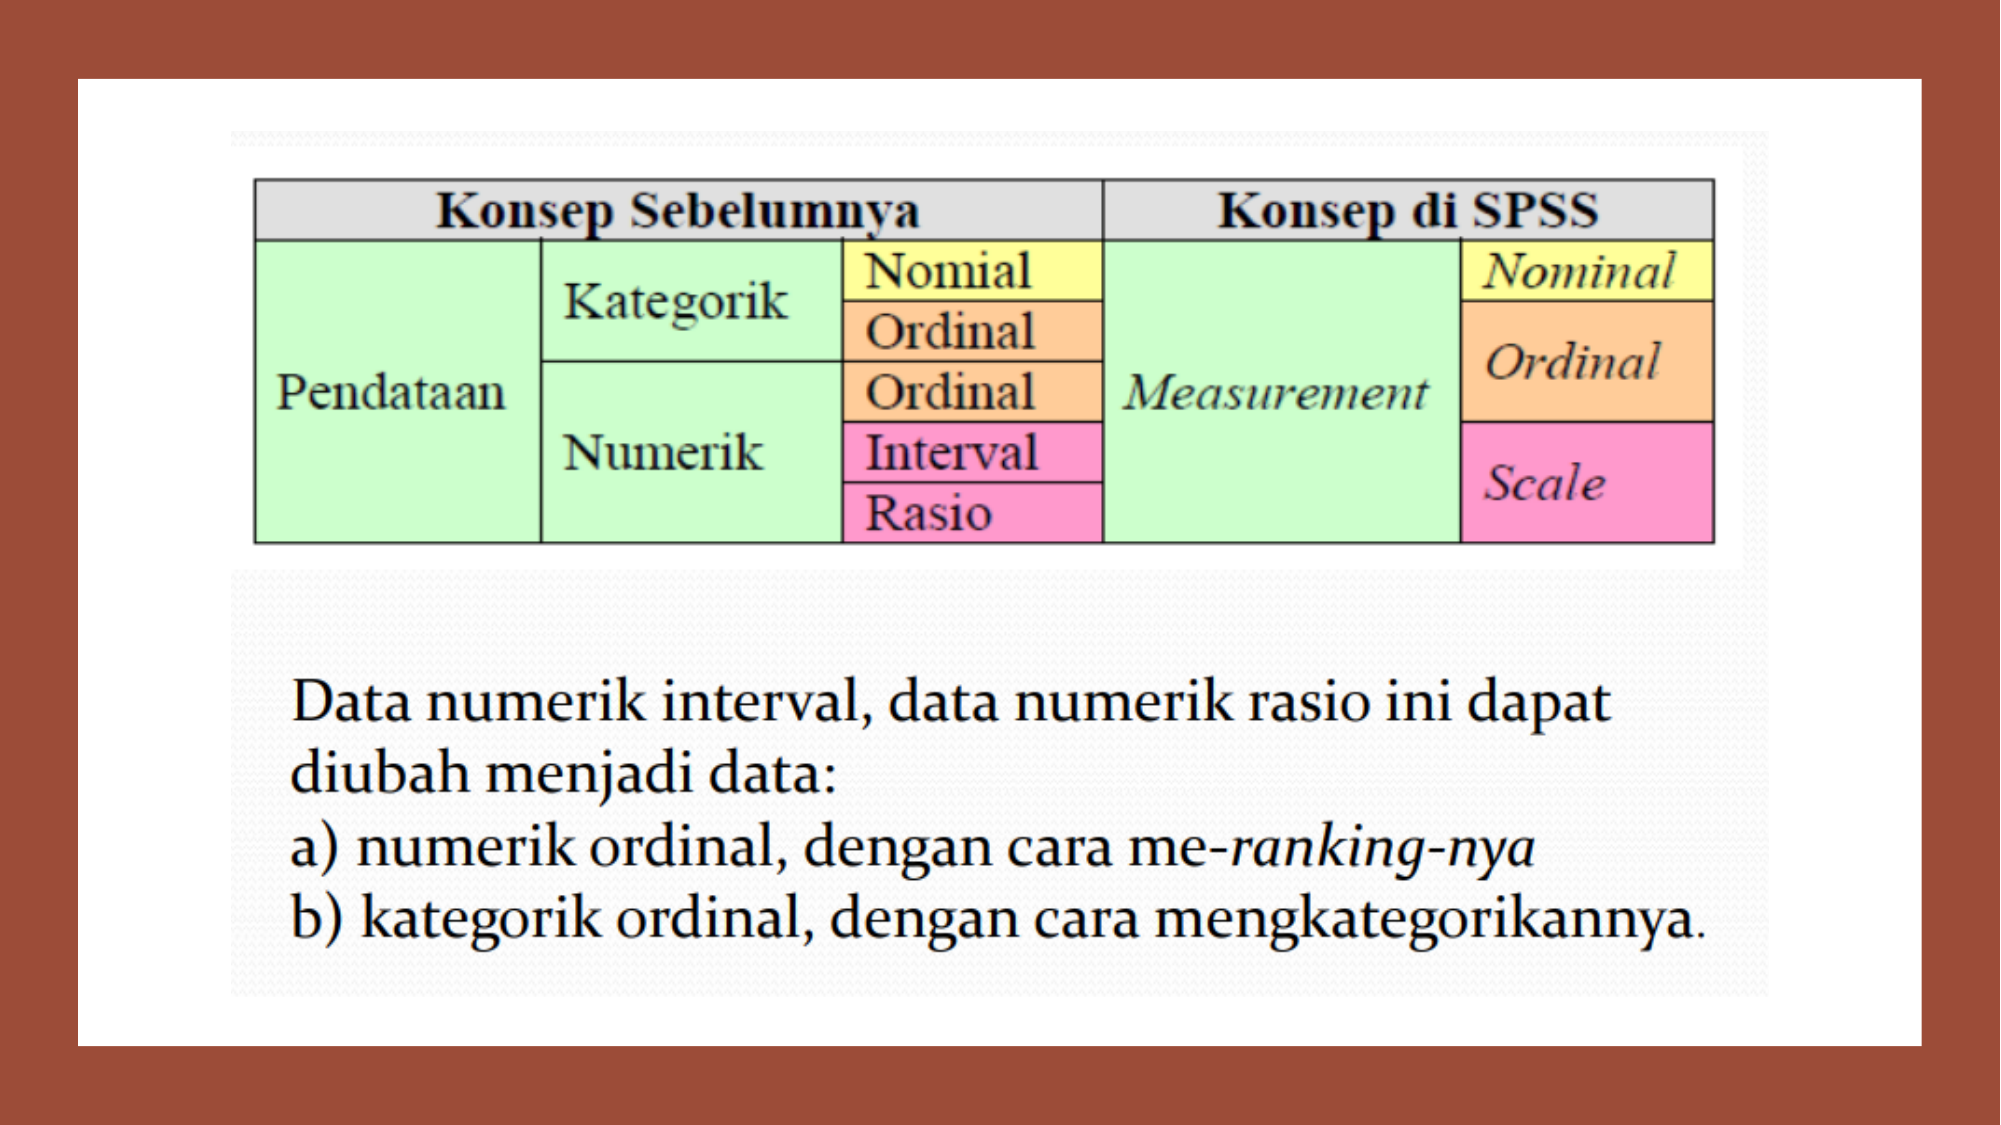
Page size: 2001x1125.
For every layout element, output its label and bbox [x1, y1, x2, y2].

text_box [77, 77, 1923, 1048]
list [230, 130, 1770, 997]
text_box [0, 0, 2000, 1125]
